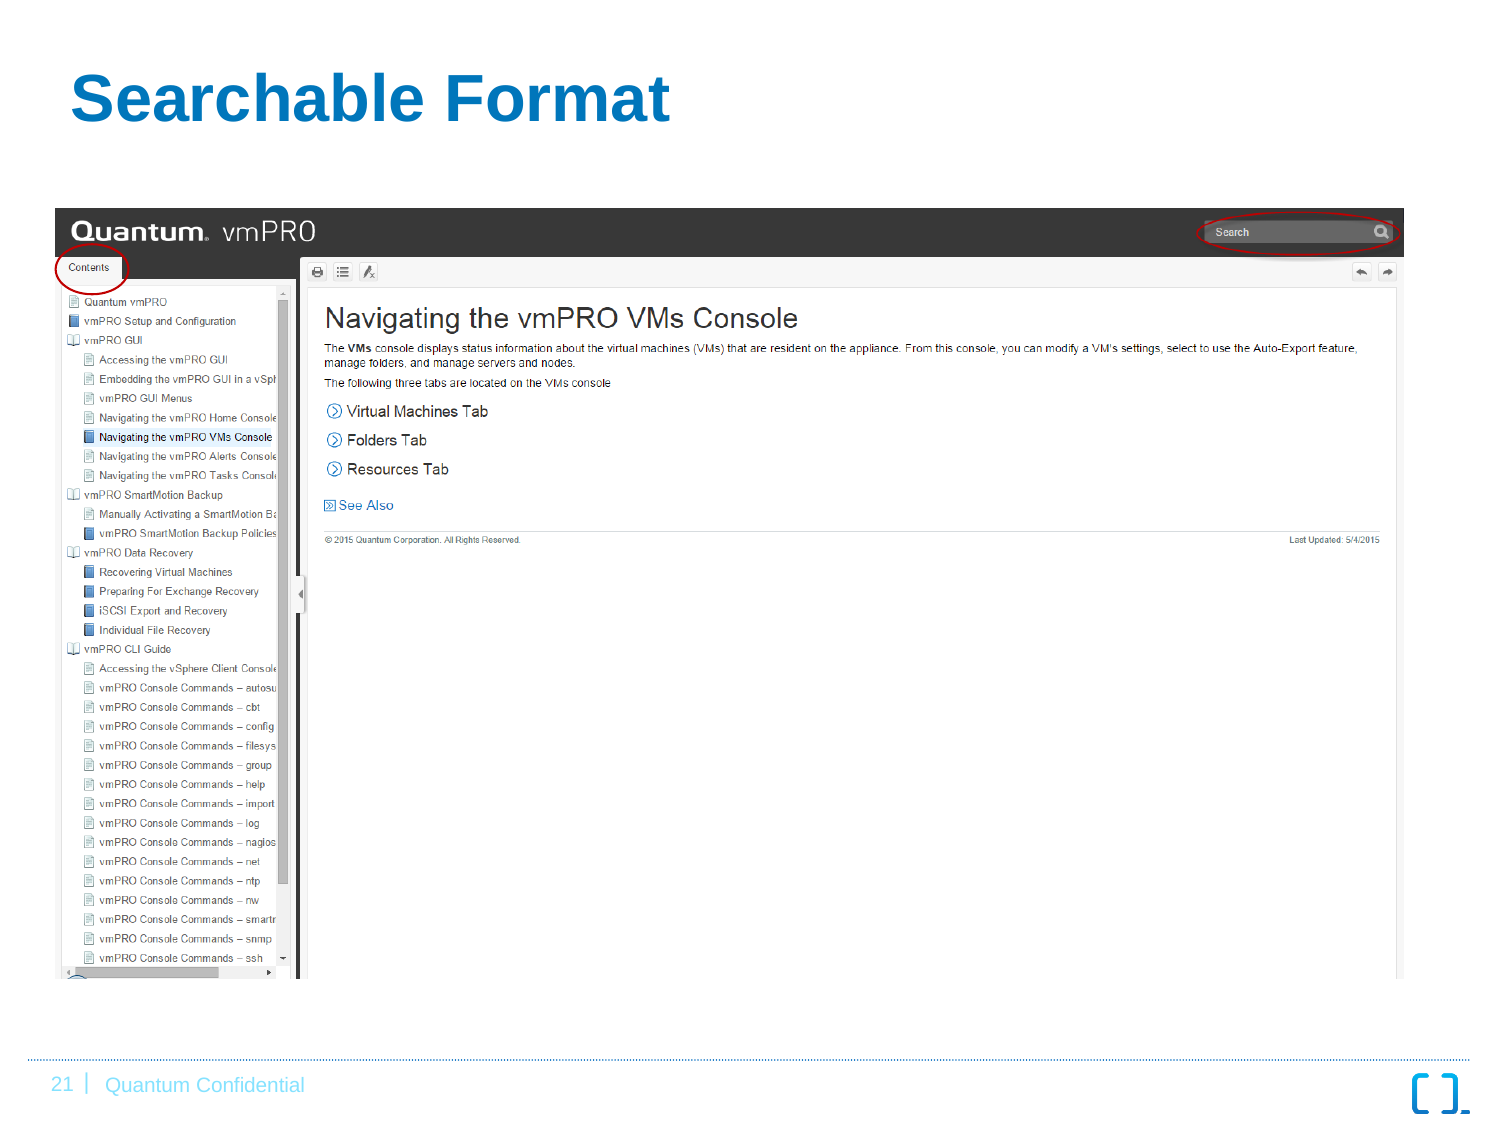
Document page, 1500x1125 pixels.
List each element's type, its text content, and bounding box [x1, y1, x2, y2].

title Searchable Format [55, 42, 1416, 148]
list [55, 208, 1404, 979]
picture [1412, 1073, 1470, 1114]
